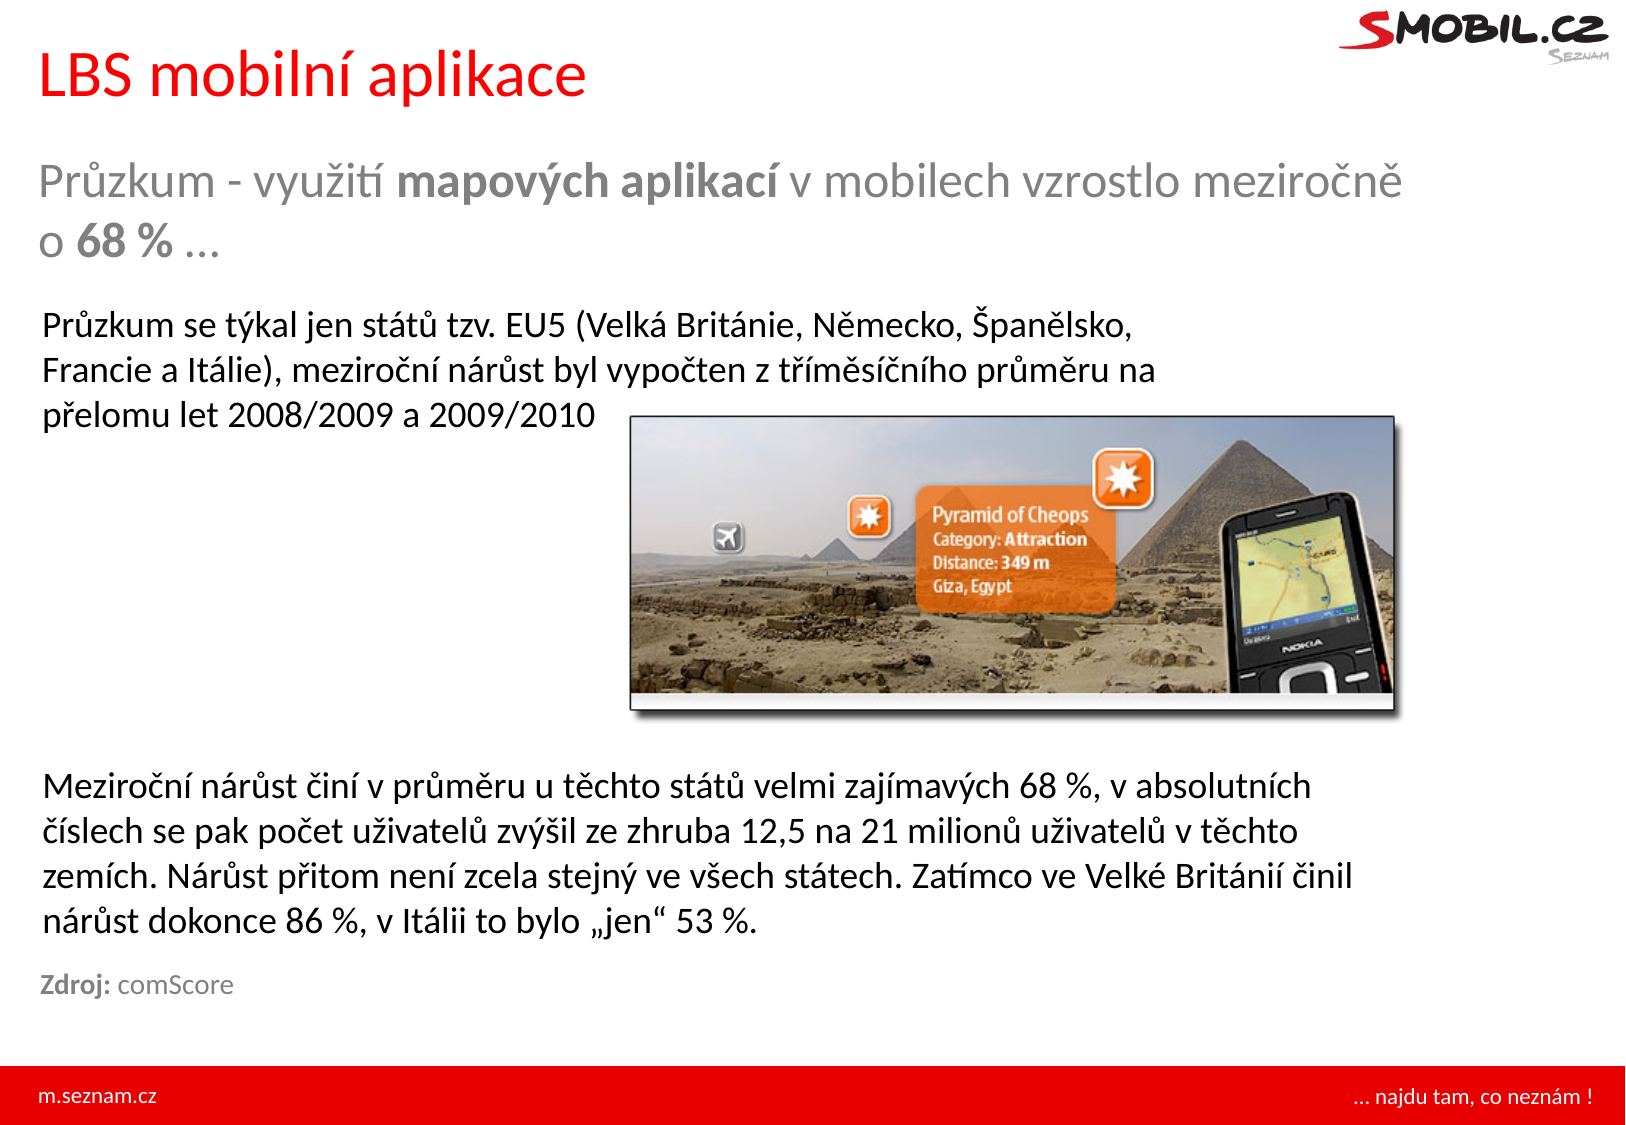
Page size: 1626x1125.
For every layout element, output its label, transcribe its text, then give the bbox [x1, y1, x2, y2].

text_box Průzkum se týkal jen států tzv. EU5 (Velká Británie, Německo, Španělsko, Francie a Itálie), meziroční nárůst byl vypočten z tříměsíčního průměru na přelomu let 2008/2009 a 2009/2010 [27, 292, 1207, 443]
text_box Průzkum - využití mapových aplikací v mobilech vzrostlo meziročně o 68 % … [25, 140, 1586, 274]
text_box Meziroční nárůst činí v průměru u těchto států velmi zajímavých 68 %, v absolutních číslech se pak počet uživatelů zvýšil ze zhruba 12,5 na 21 milionů uživatelů v těchto zemích. Nárůst přitom není zcela stejný ve všech státech. Zatímco ve Velké Británií činil nárůst dokonce 86 %, v Itálii to bylo „jen“ 53 %. [27, 753, 1411, 949]
text_box Zdroj: comScore [27, 959, 321, 1008]
picture [0, 1066, 1625, 1125]
text_box LBS mobilní aplikace [25, 23, 1000, 117]
picture [1333, 5, 1616, 70]
picture [624, 409, 1412, 727]
